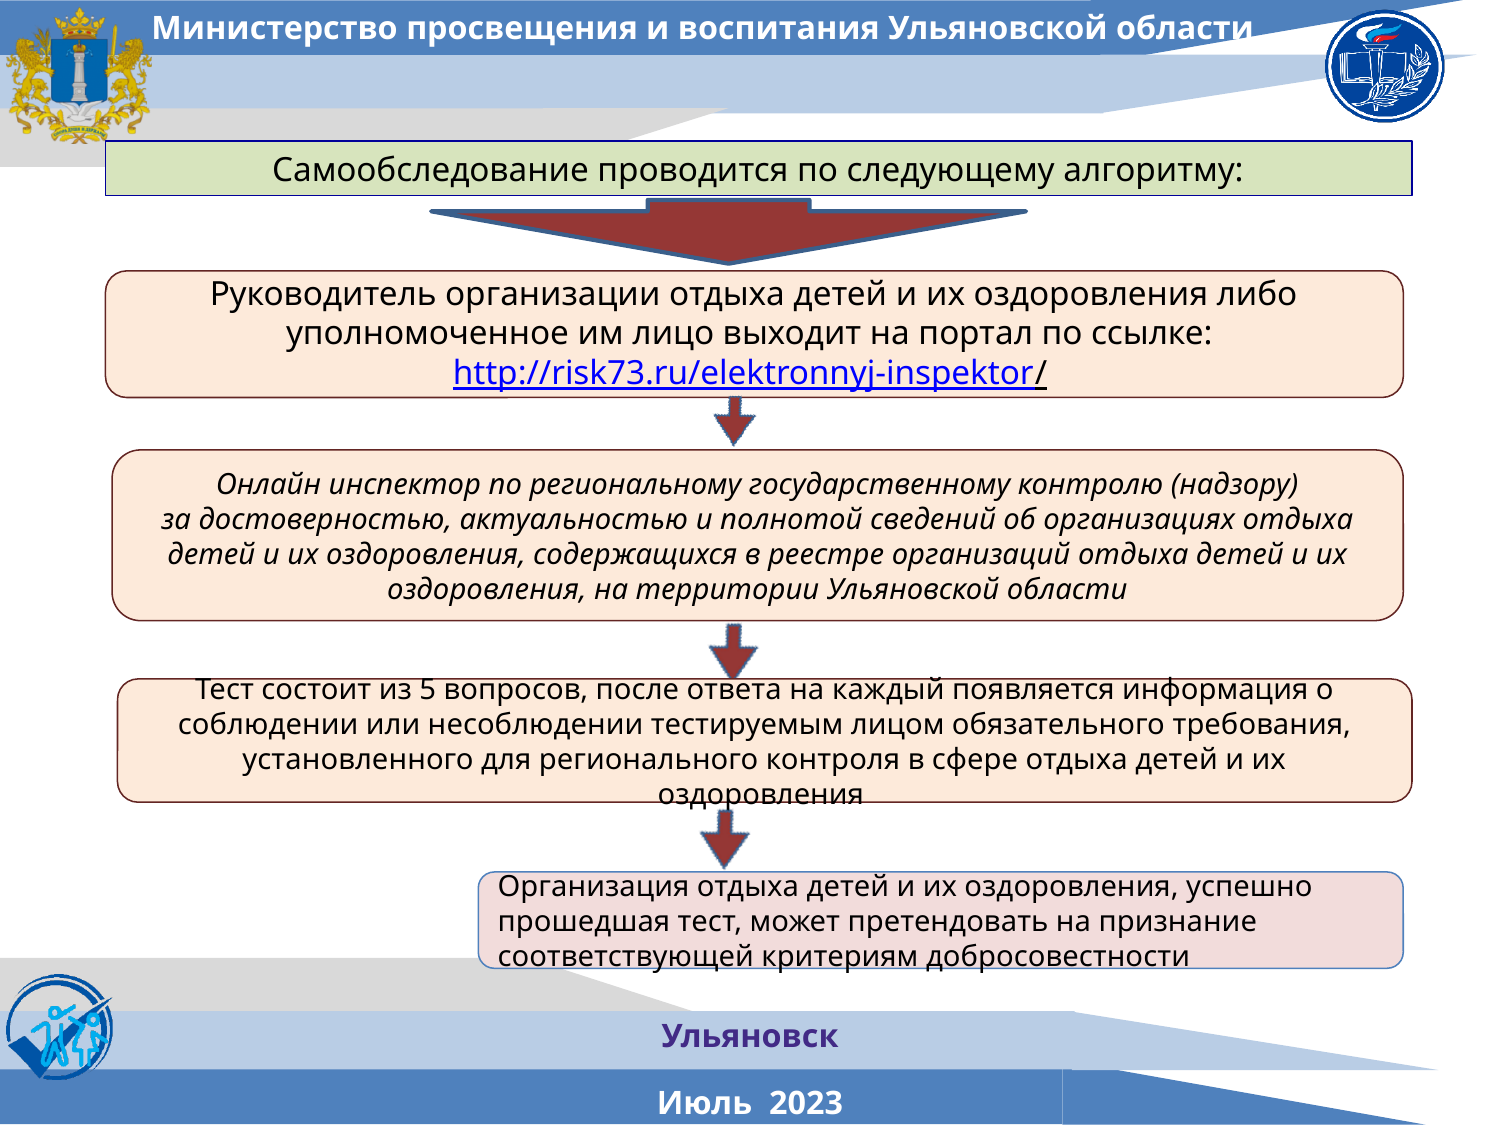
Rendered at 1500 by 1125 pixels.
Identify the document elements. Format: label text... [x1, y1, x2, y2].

text_box Руководитель организации отдыха детей и их оздоровления либо уполномоченное им лицо выходит на портал по ссылке: http://risk73.ru/elektronnyj-inspektor/ [104, 270, 1405, 399]
picture [6, 6, 152, 145]
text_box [0, 0, 1477, 168]
text_box Тест состоит из 5 вопросов, после ответа на каждый появляется информация о соблюдении или несоблюдении тестируемым лицом обязательного требования, установленного для регионального контроля в сфере отдыха детей и их оздоровления [116, 678, 1413, 803]
text_box Онлайн инспектор по региональному государственному контролю (надзору) за достоверностью, актуальностью и полнотой сведений об организациях отдыха детей и их оздоровления, содержащихся в реестре организаций отдыха детей и их оздоровления, на территории Ульяновской области [111, 449, 1405, 622]
picture [1321, 6, 1448, 125]
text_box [0, 957, 1439, 1125]
text_box Организация отдыха детей и их оздоровления, успешно прошедшая тест, может претендовать на признание соответствующей критериям добросовестности [477, 871, 1405, 956]
text_box Самообследование проводится по следующему алгоритму: [105, 175, 1413, 196]
picture [682, 595, 791, 694]
picture [6, 973, 113, 1080]
picture [690, 370, 784, 455]
text_box [429, 197, 1029, 266]
picture [673, 781, 783, 880]
